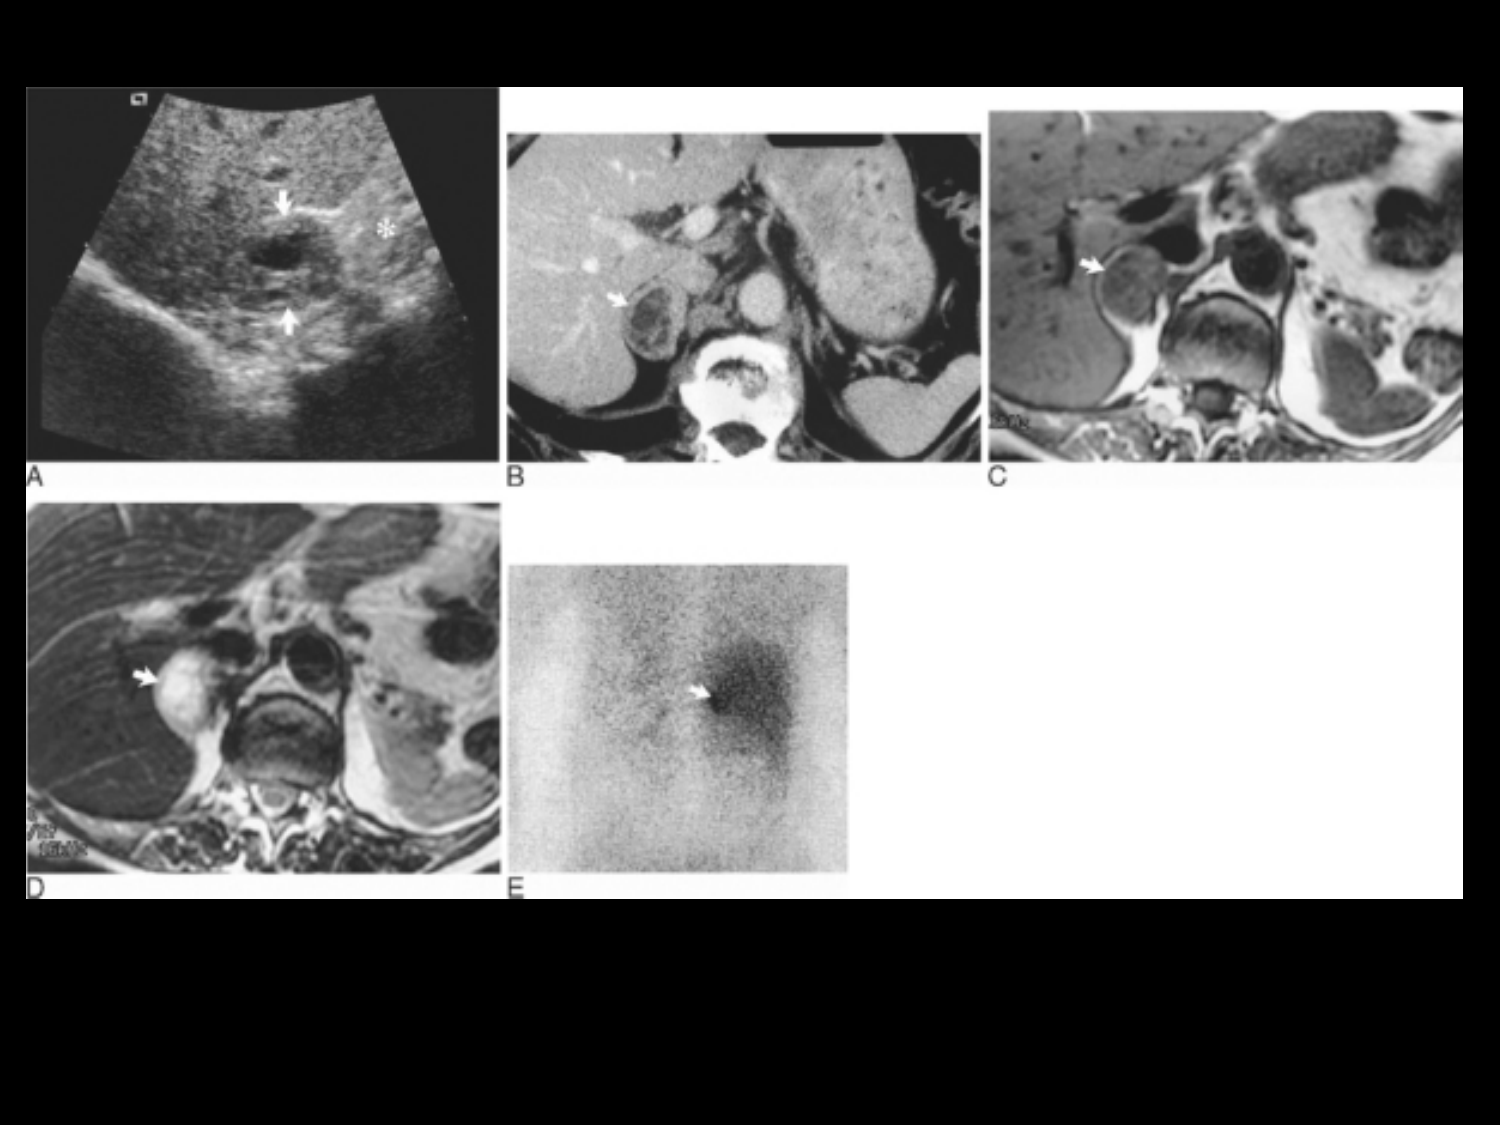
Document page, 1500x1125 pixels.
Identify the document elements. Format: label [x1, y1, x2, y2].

list [26, 87, 1463, 899]
